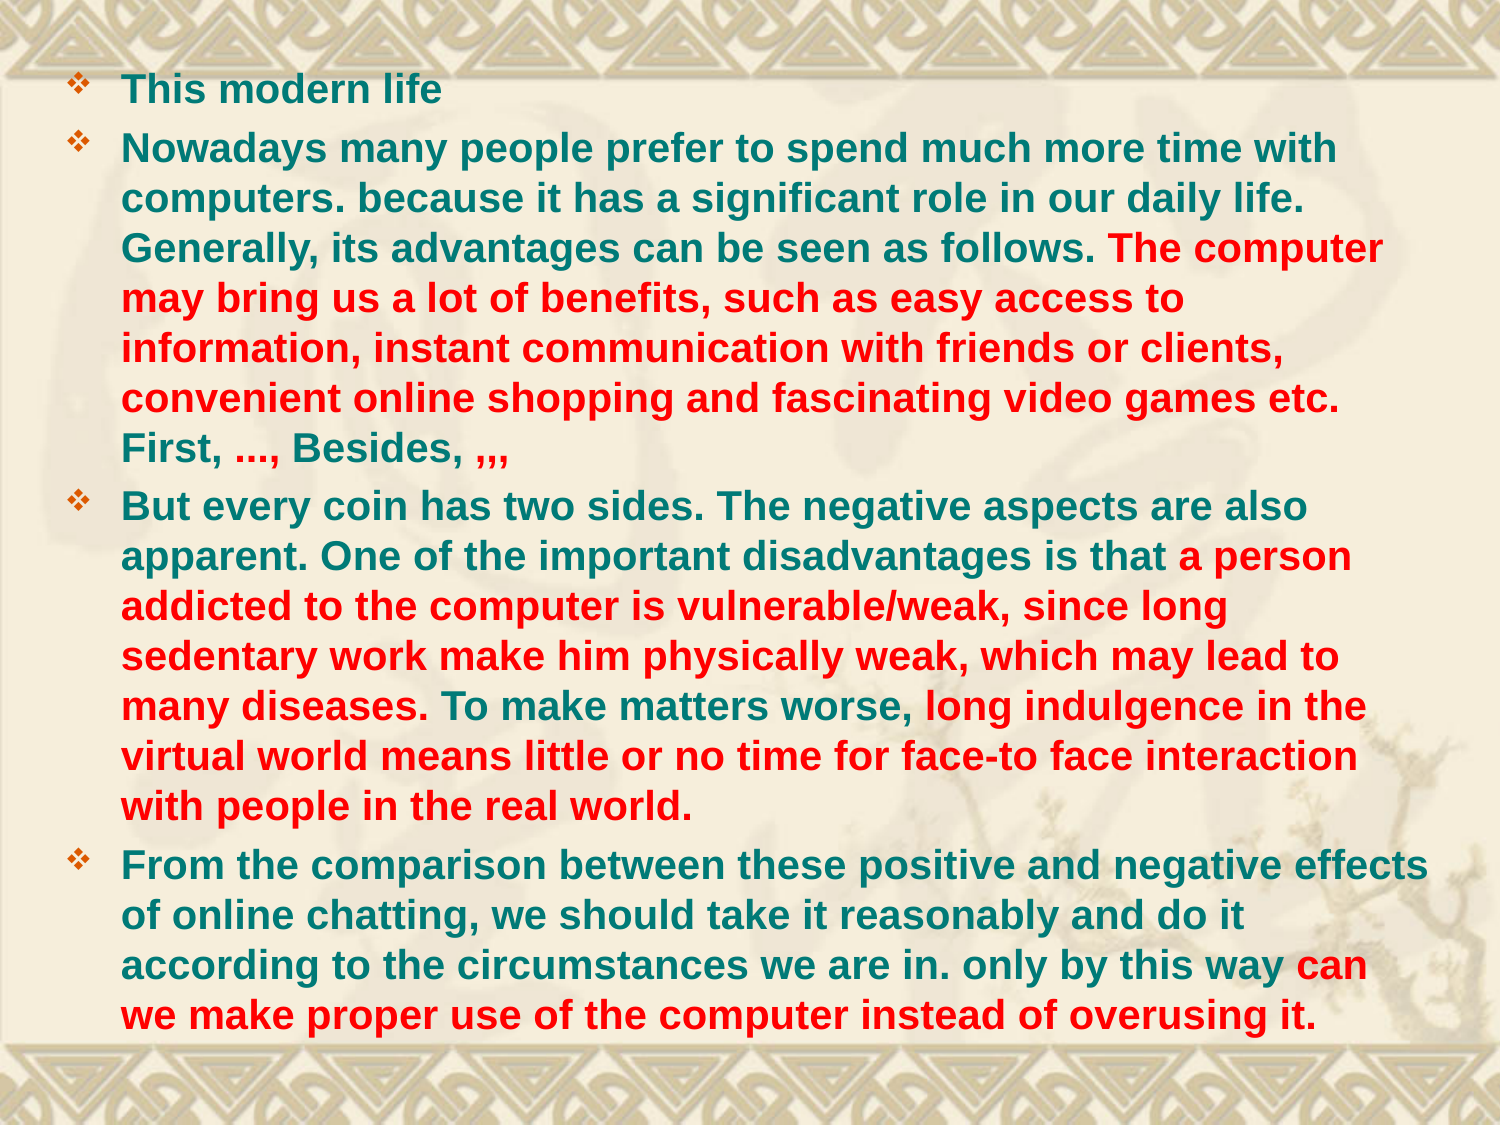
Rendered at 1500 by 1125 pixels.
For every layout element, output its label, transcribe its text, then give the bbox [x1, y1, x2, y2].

list This modern life Nowadays many people prefer to spend much more time with computers. because it has a significant role in our daily life. Generally, its advantages can be seen as follows. The computer may bring us a lot of benefits, such as easy access to information, instant communication with friends or clients, convenient online shopping and fascinating video games etc. First, ..., Besides, ,,, But every coin has two sides. The negative aspects are also apparent. One of the important disadvantages is that a person addicted to the computer is vulnerable/weak, since long sedentary work make him physically weak, which may lead to many diseases. To make matters worse, long indulgence in the virtual world means little or no time for face-to face interaction with people in the real world. From the comparison between these positive and negative effects of online chatting, we should take it reasonably and do it according to the circumstances we are in. only by this way can we make proper use of the computer instead of overusing it. [49, 54, 1451, 1001]
picture [0, 0, 1500, 1125]
